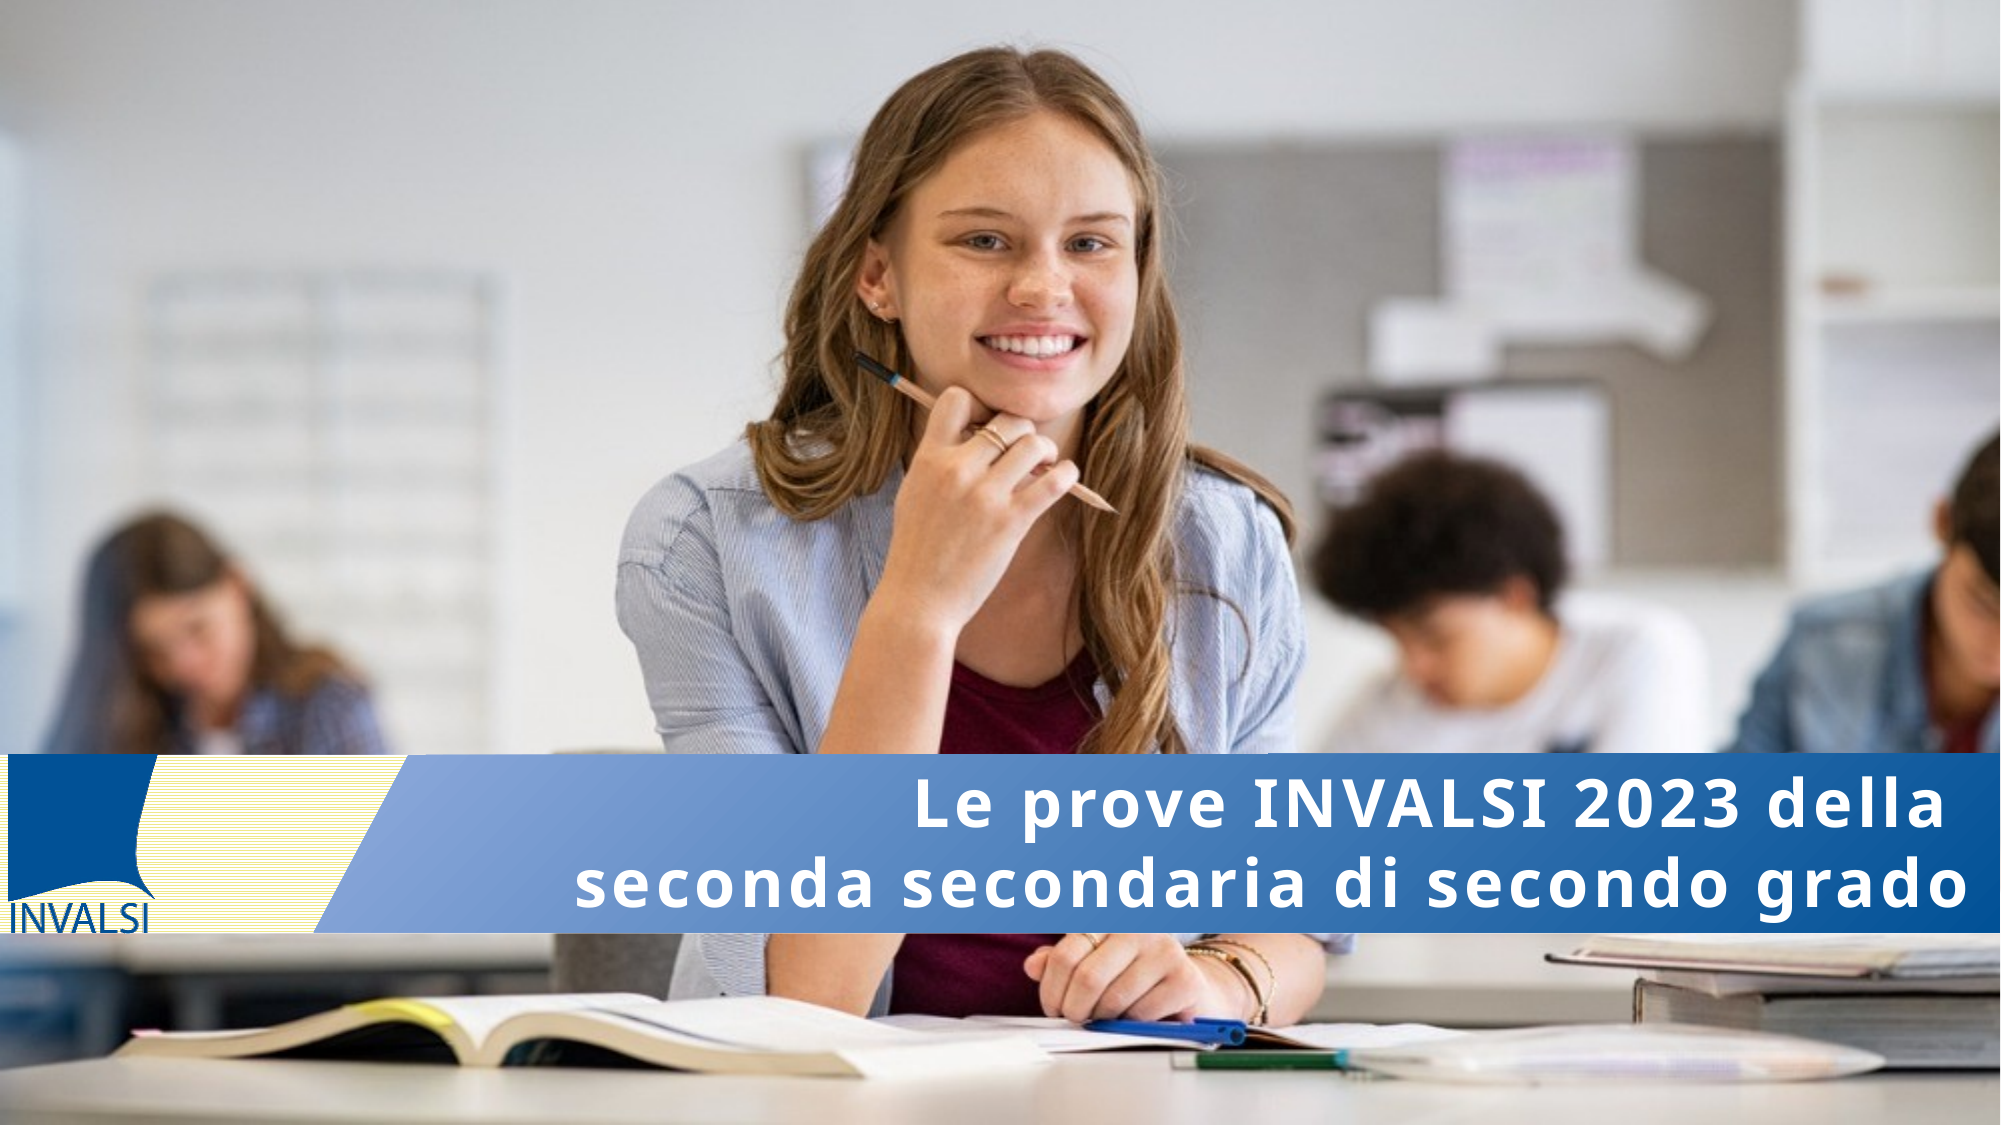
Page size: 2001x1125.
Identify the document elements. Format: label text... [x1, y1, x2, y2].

picture [0, 0, 2001, 1125]
text_box Le prove INVALSI 2023 della seconda secondaria di secondo grado [152, 753, 1986, 928]
